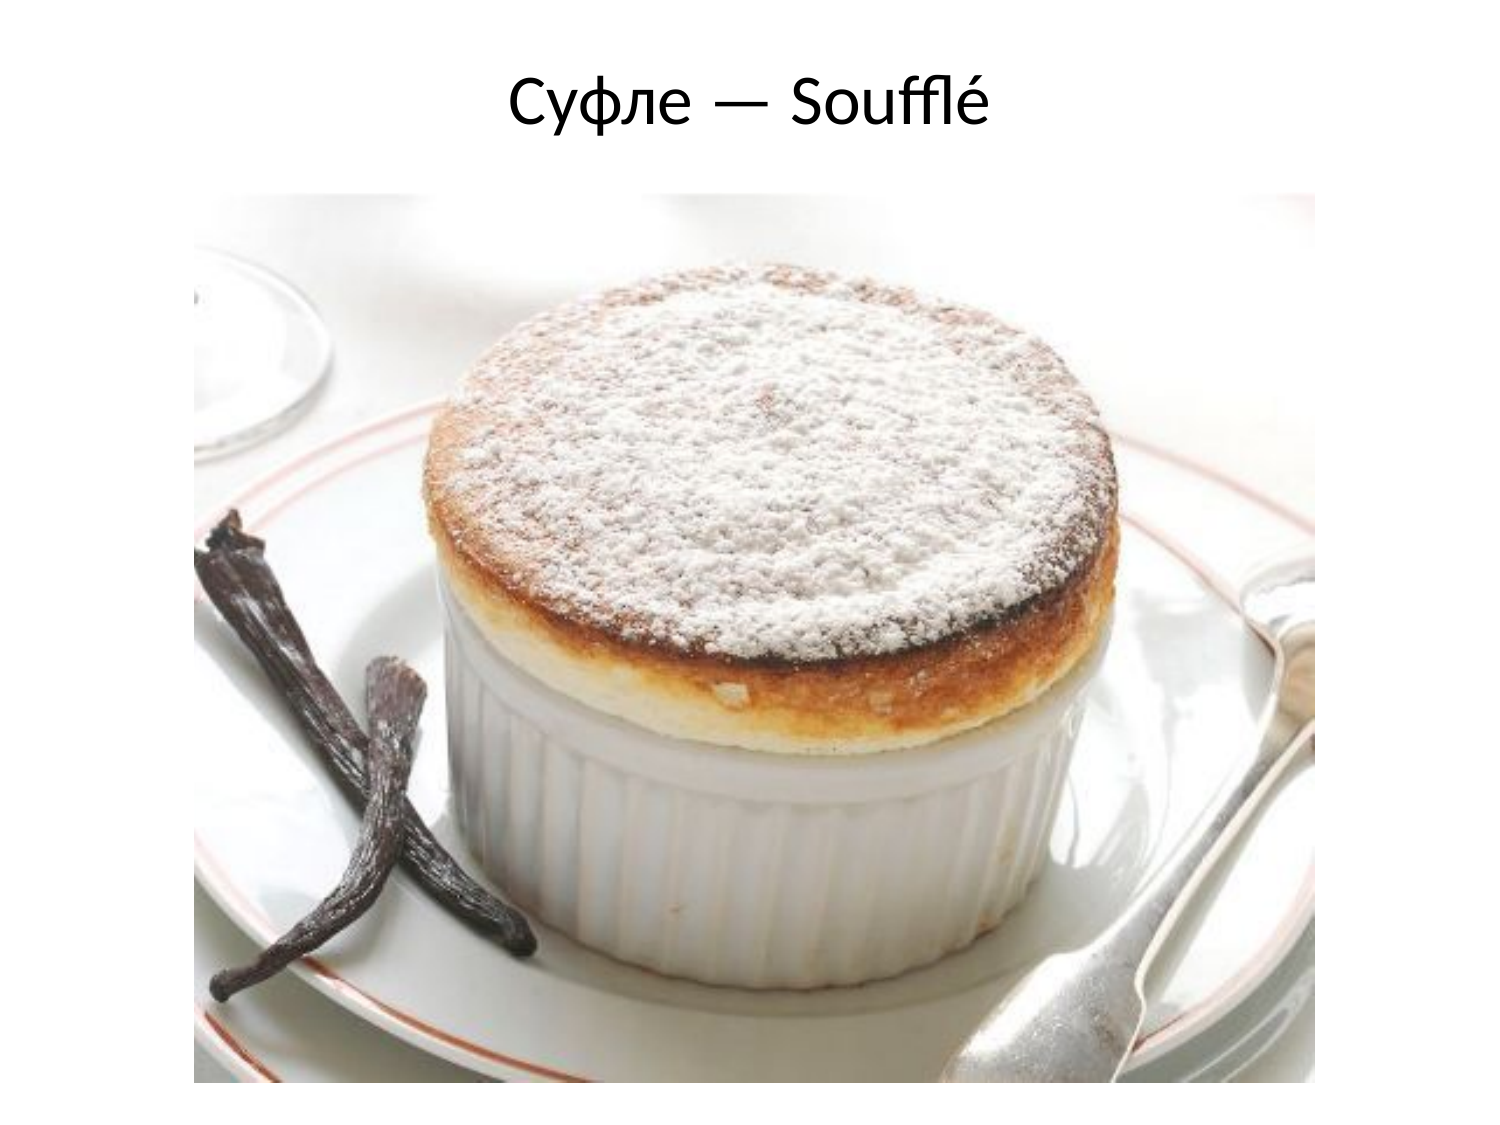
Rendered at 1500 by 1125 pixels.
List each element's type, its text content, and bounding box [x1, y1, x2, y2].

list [194, 192, 1316, 1083]
title Суфле — Soufflé [75, 45, 1425, 233]
